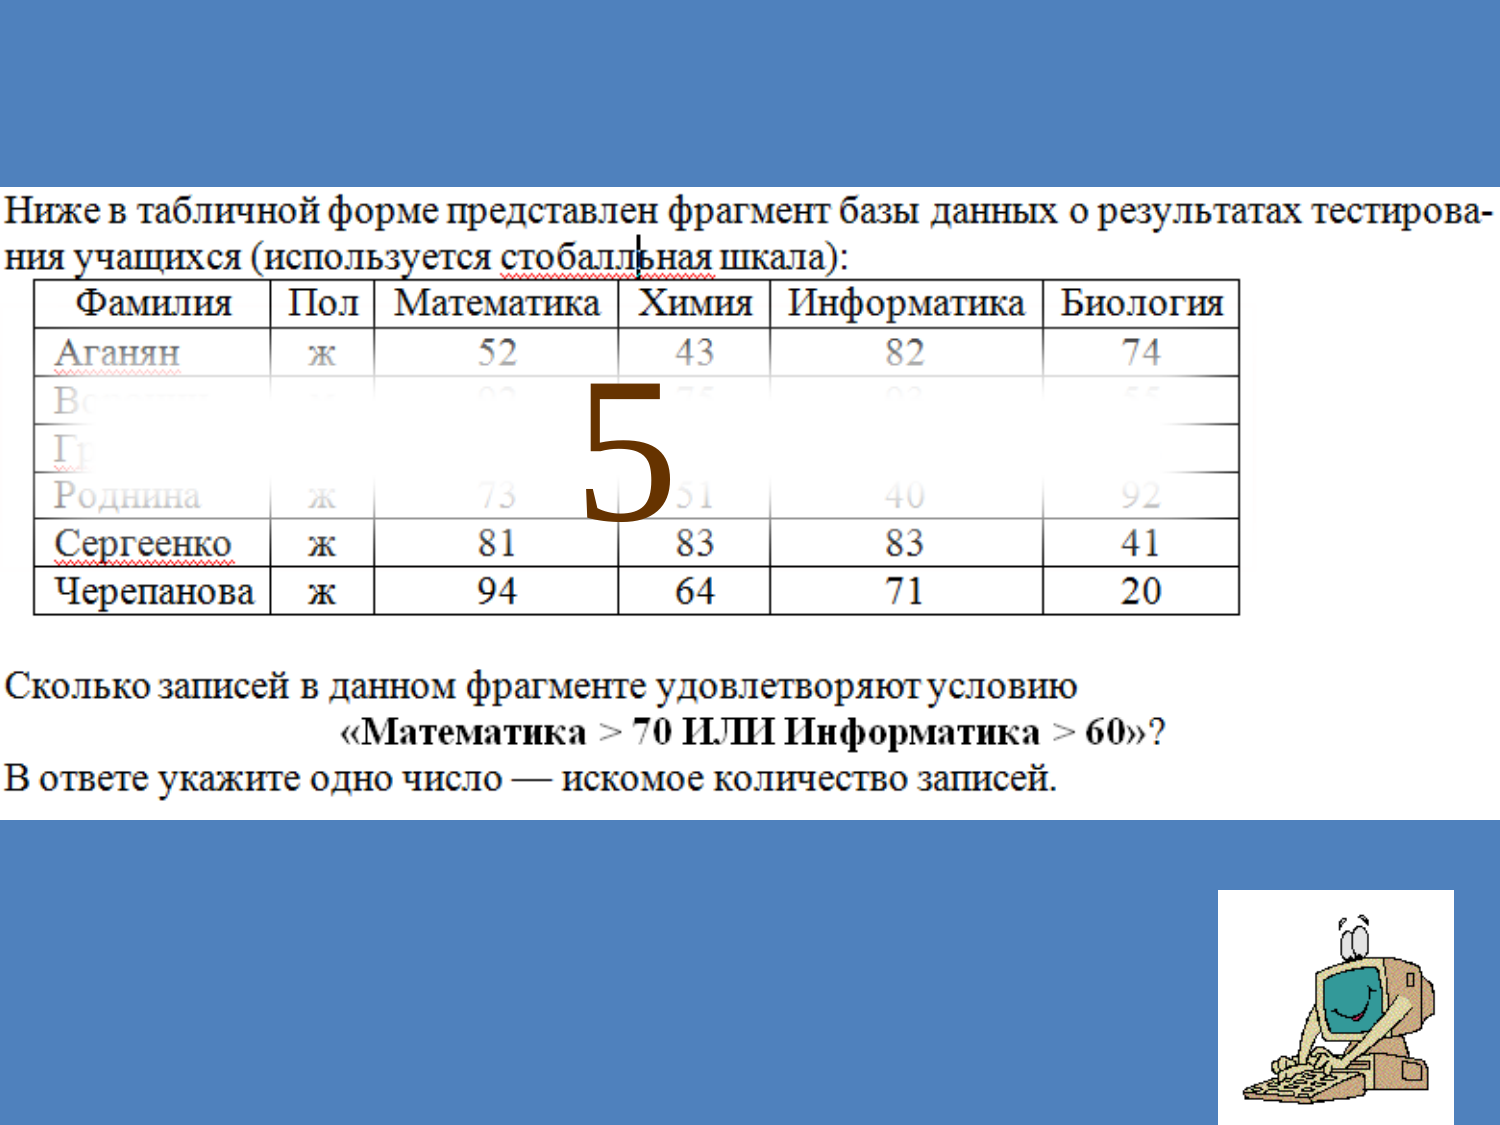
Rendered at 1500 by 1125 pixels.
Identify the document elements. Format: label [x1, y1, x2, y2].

picture [0, 187, 1500, 820]
picture [1218, 890, 1454, 1125]
